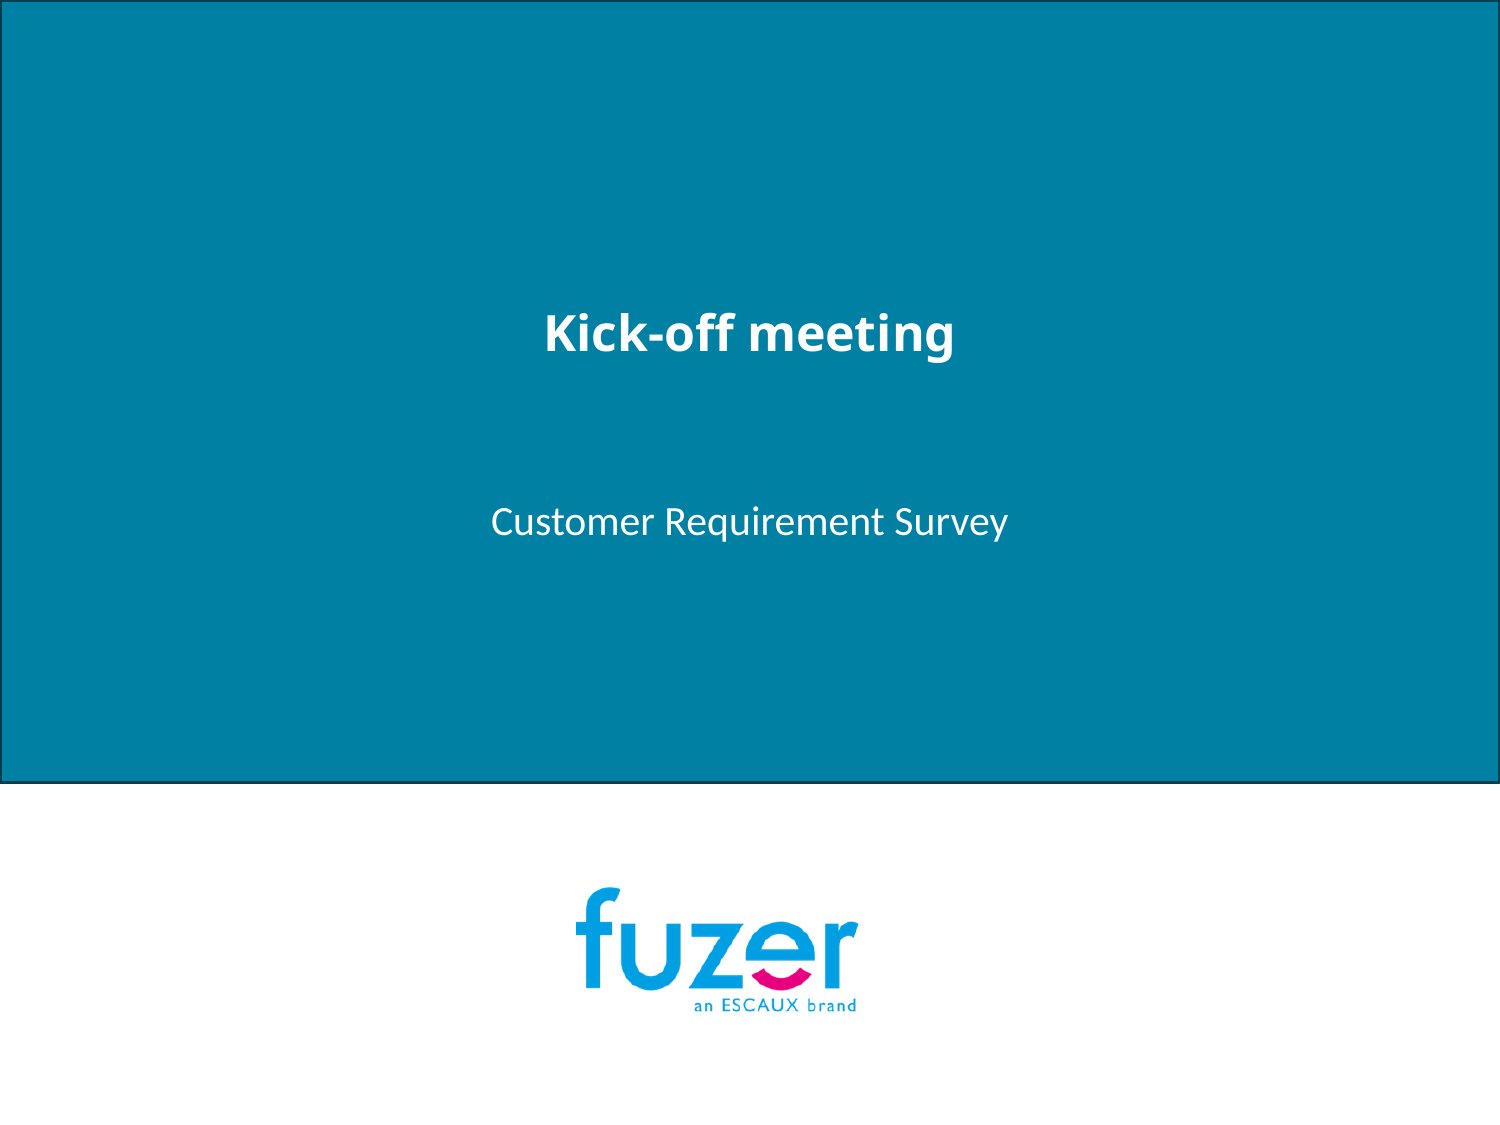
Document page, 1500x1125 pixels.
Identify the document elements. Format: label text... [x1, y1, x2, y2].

subtitle Customer Requirement Survey [217, 478, 1283, 655]
picture [575, 886, 859, 1012]
title Kick-off meeting [75, 188, 1425, 376]
